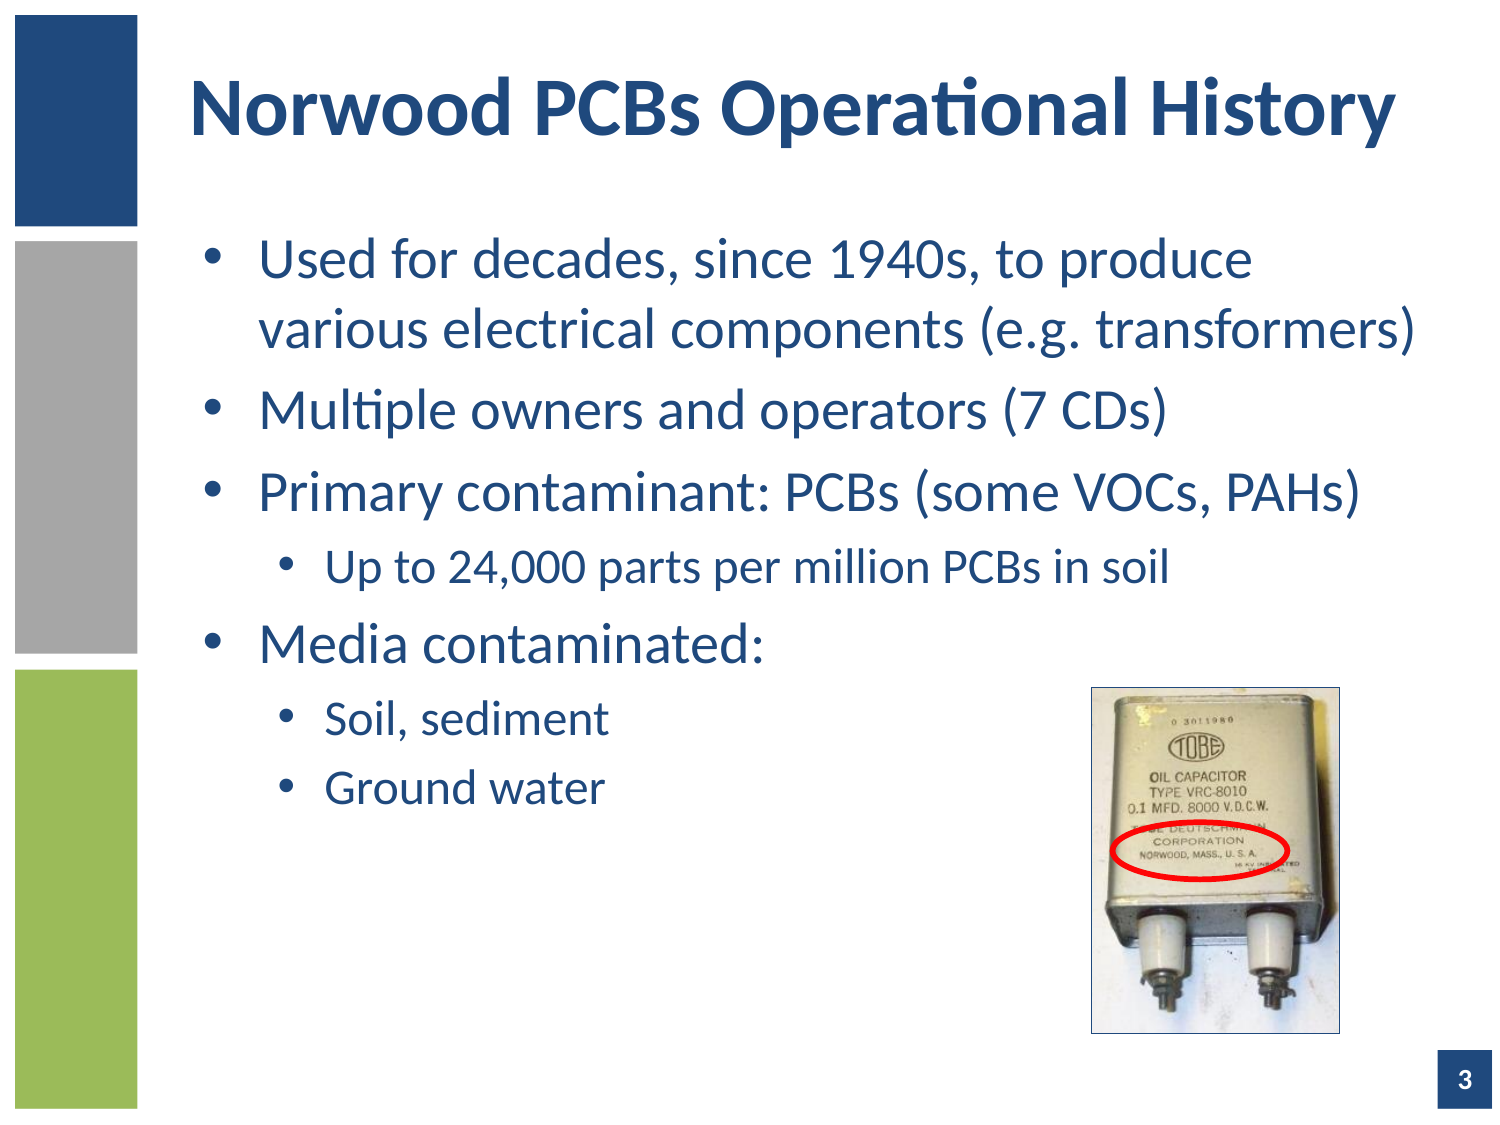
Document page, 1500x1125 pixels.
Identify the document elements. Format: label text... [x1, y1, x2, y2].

list Used for decades, since 1940s, to produce various electrical components (e.g. transformers) Multiple owners and operators (7 CDs) Primary contaminant: PCBs (some VOCs, PAHs) Up to 24,000 parts per million PCBs in soil Media contaminated: Soil, sediment Ground water [187, 212, 1450, 1038]
picture [1091, 687, 1340, 1034]
slide_number 3 [1137, 1048, 1488, 1109]
title Norwood PCBs Operational History [174, 53, 1450, 150]
